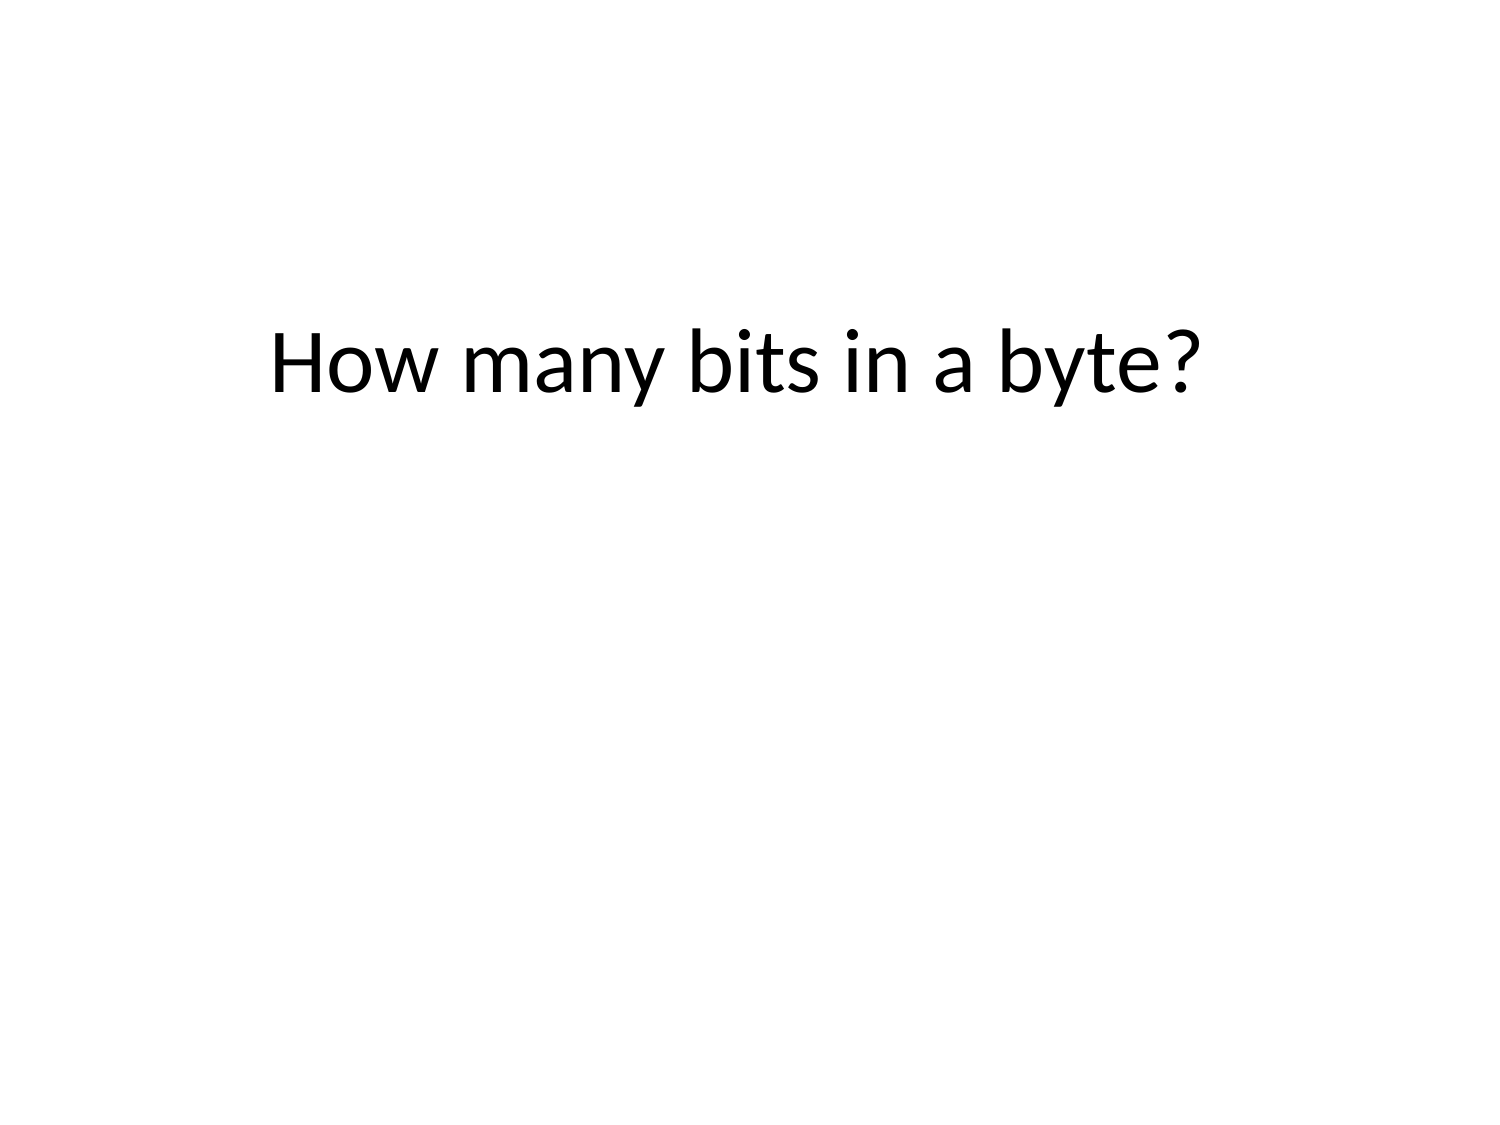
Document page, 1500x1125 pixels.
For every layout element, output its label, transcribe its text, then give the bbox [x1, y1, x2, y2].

title How many bits in a byte? [62, 262, 1413, 450]
